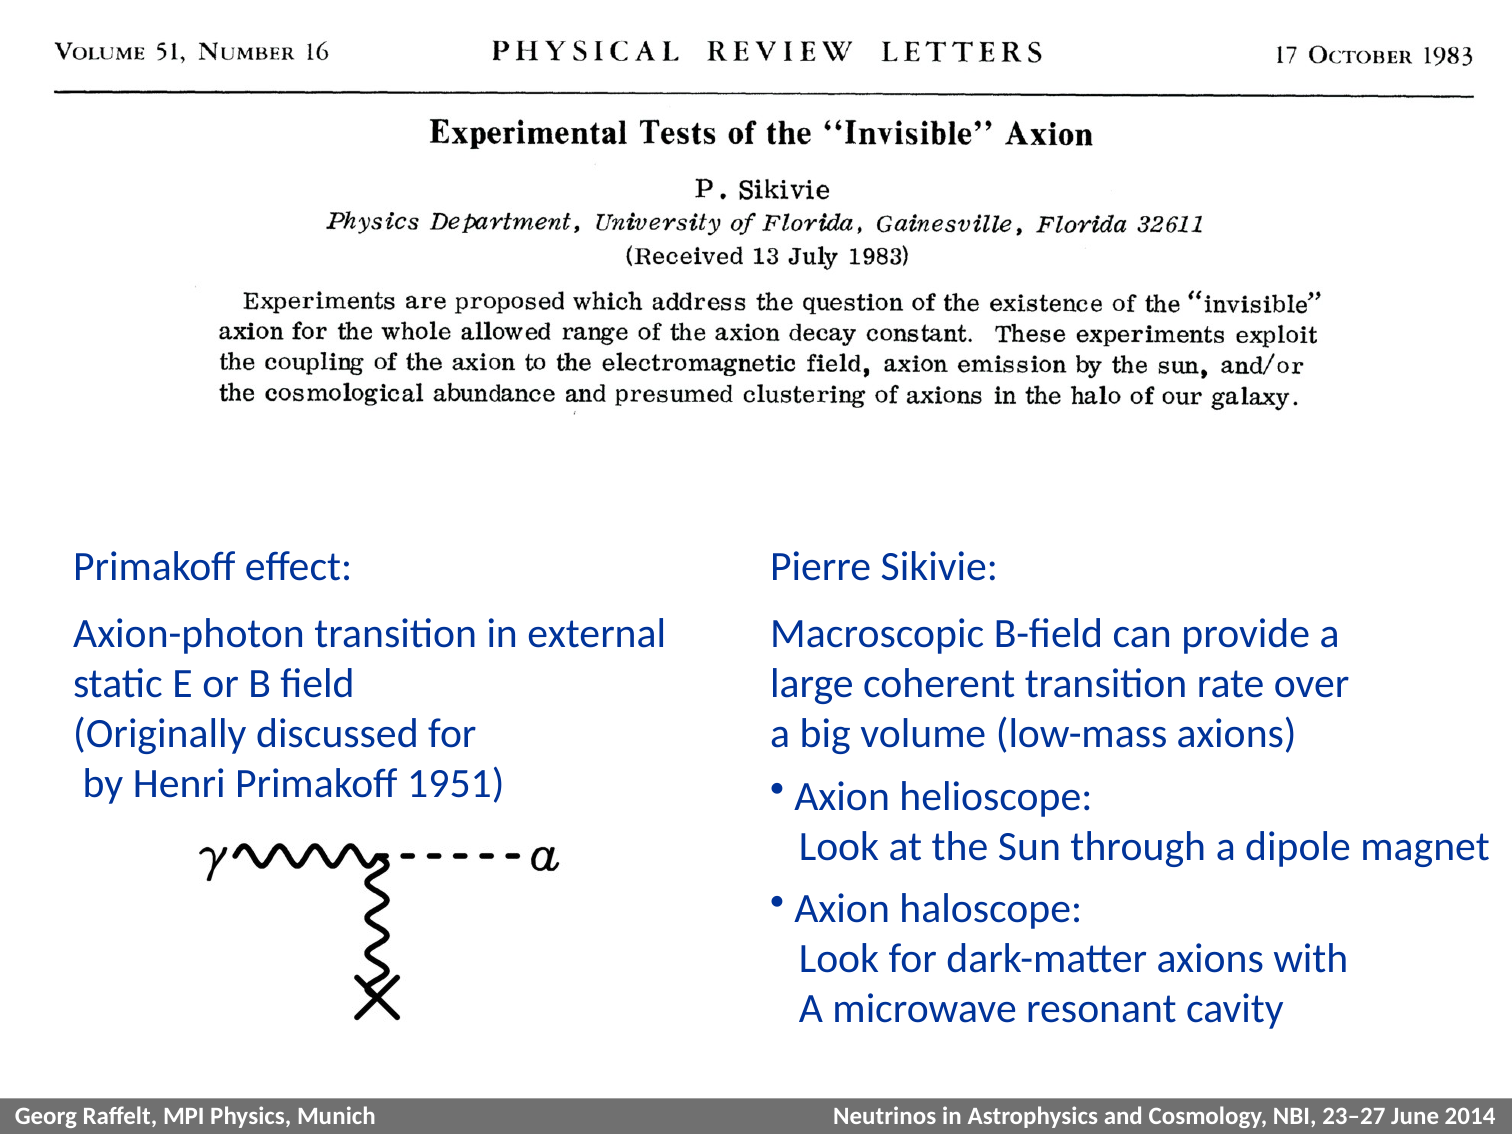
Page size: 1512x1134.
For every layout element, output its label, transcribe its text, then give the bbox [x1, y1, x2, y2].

picture [183, 830, 574, 1035]
text_box Pierre Sikivie: Macroscopic B-field can provide a large coherent transition rate over a big volume (low-mass axions) Axion helioscope: Look at the Sun through a dipole magnet Axion haloscope: Look for dark-matter axions with A microwave resonant cavity [755, 531, 1477, 1087]
picture [0, 0, 1512, 427]
